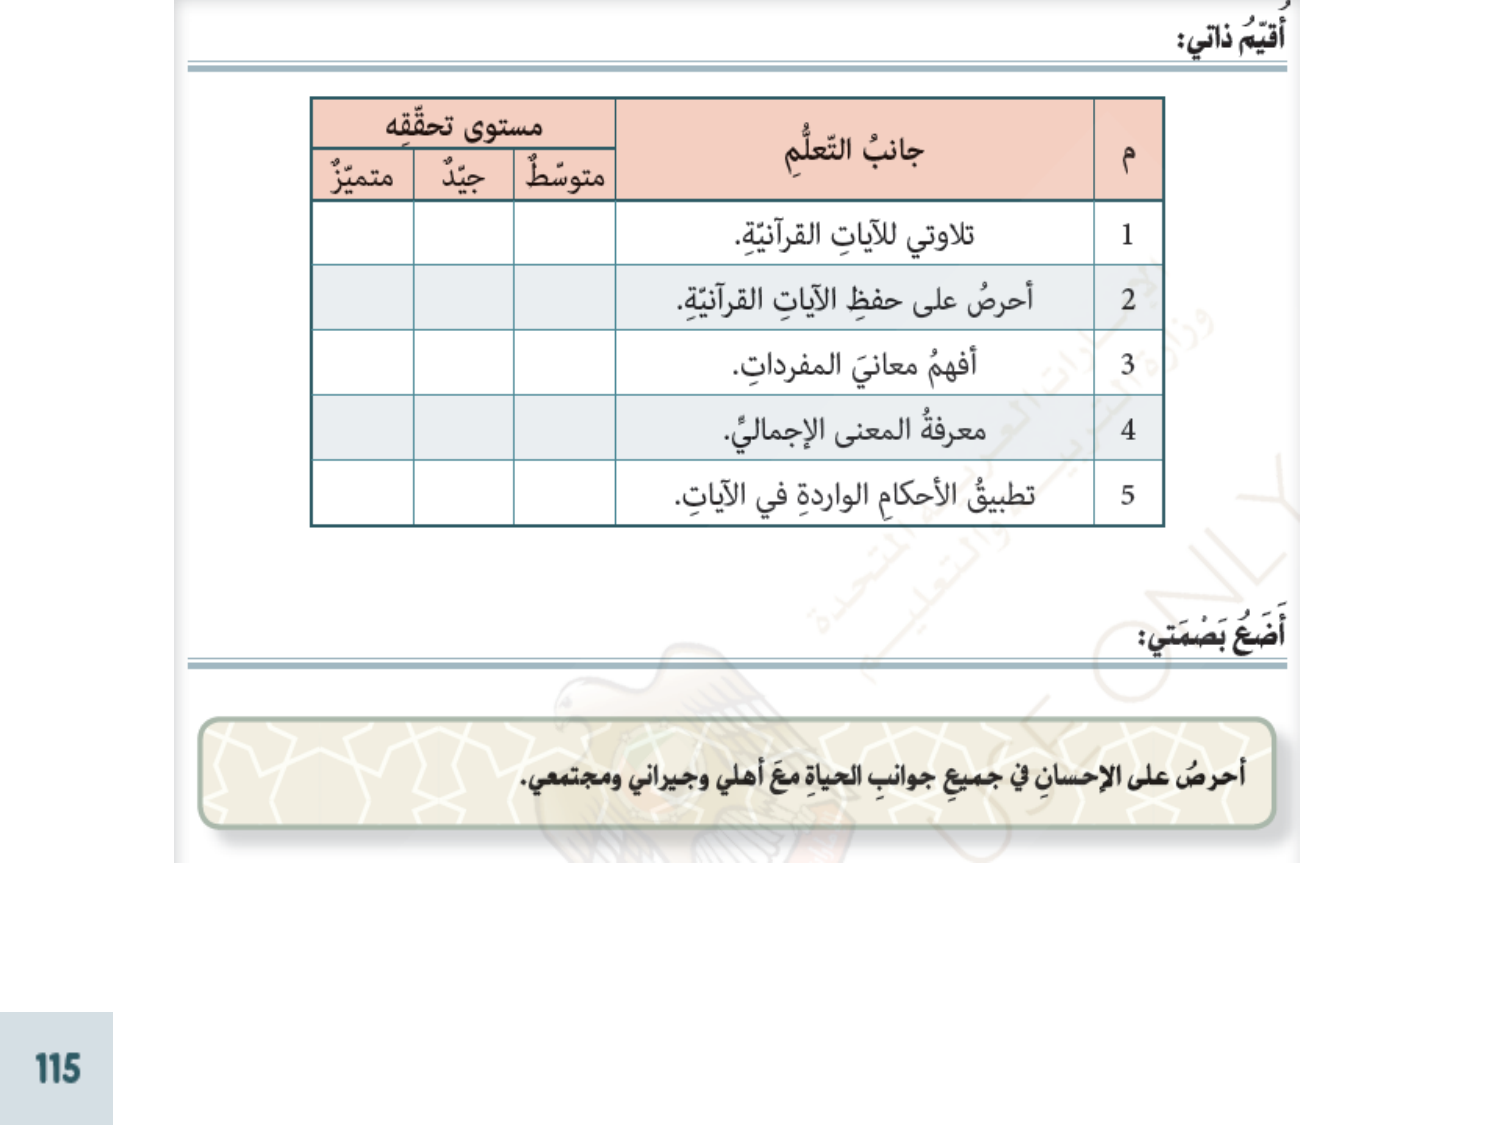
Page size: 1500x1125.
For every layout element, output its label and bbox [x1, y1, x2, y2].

picture [174, 0, 1301, 863]
picture [0, 1012, 113, 1125]
